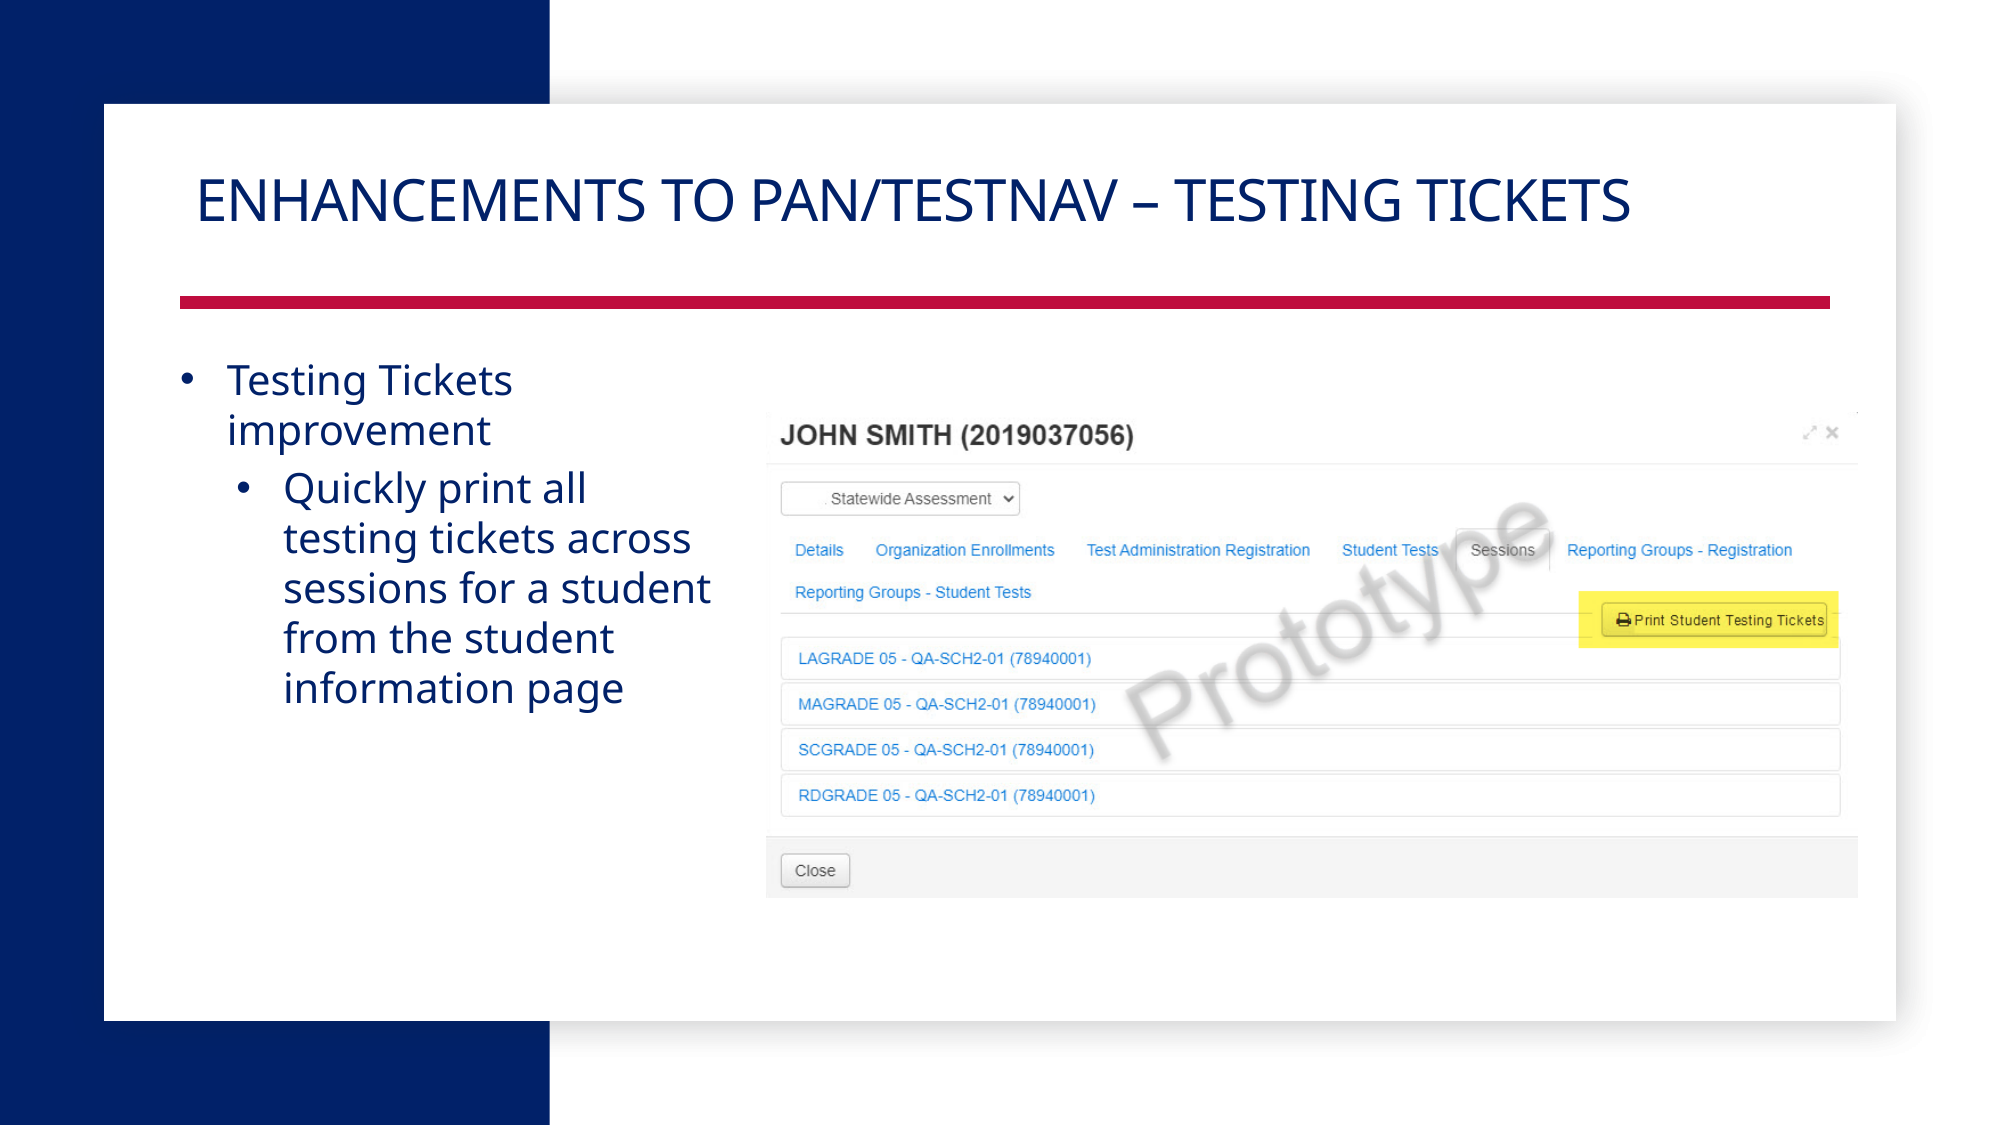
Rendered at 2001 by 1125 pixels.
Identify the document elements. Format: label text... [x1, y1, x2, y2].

list Testing Tickets improvement Quickly print all testing tickets across sessions for a student from the student information page [179, 345, 716, 963]
title Enhancements to PAN/TEstNAV – Testing Tickets [180, 154, 1830, 251]
picture [766, 411, 1858, 898]
